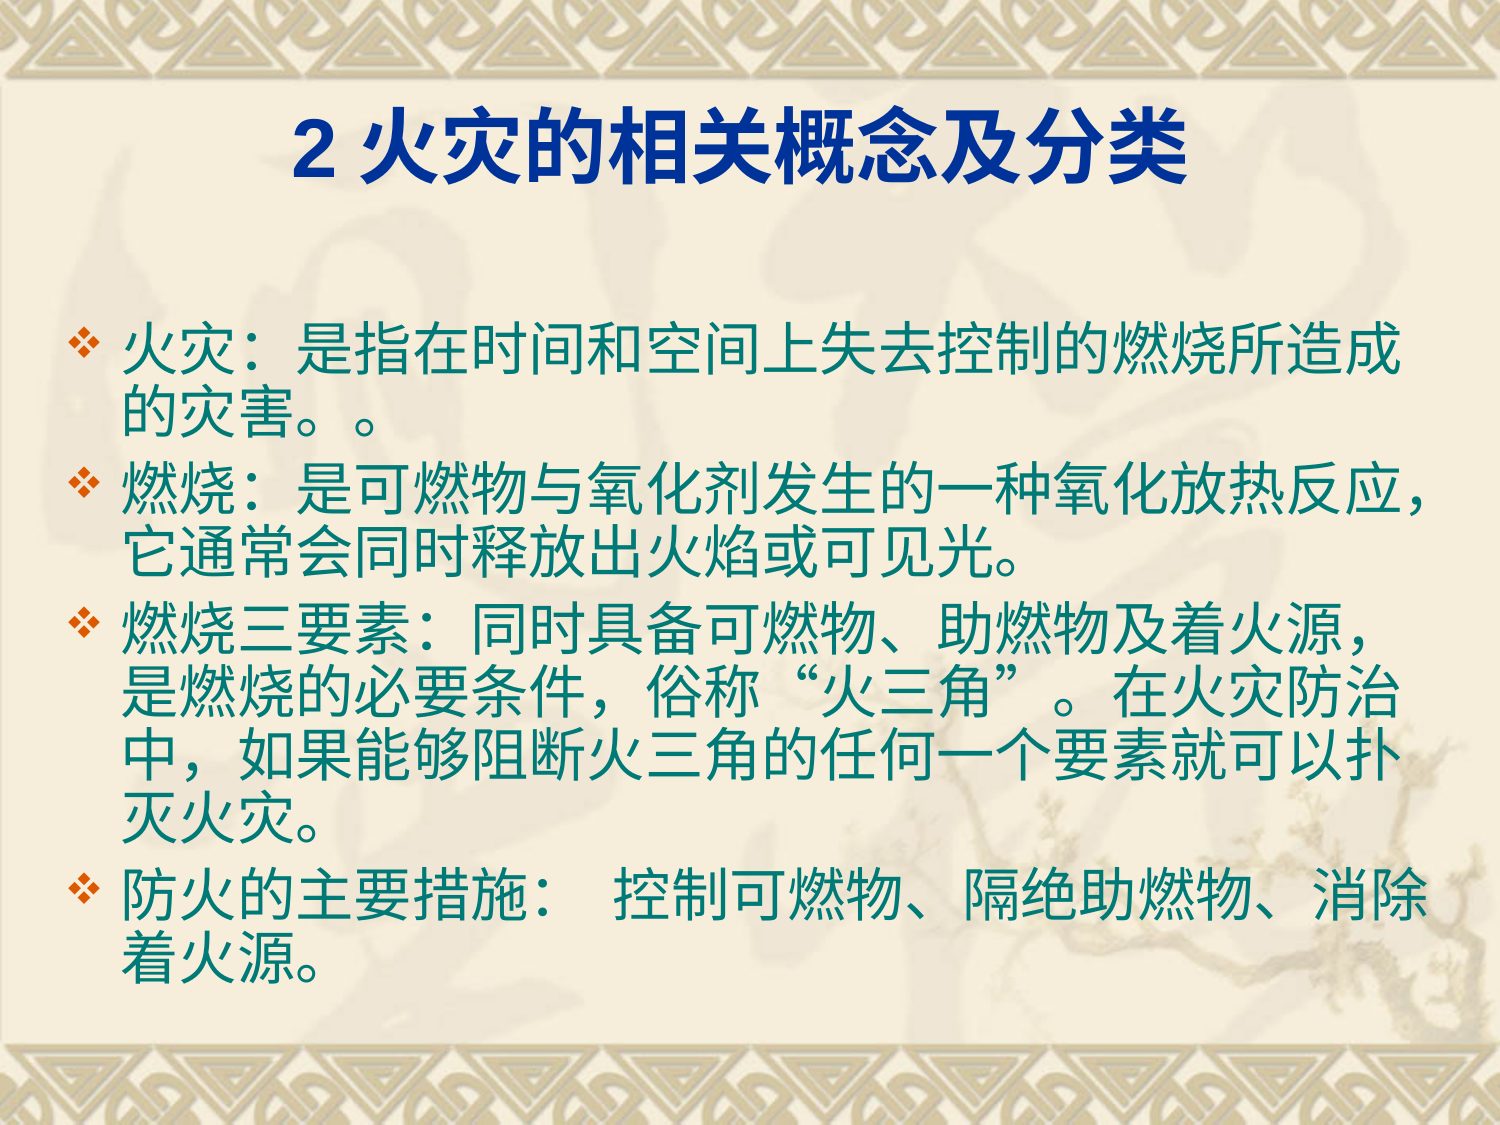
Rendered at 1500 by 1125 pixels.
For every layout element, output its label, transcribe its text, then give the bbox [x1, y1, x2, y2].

title 2火灾的相关概念及分类 [49, 99, 1451, 288]
picture [0, 0, 1500, 1125]
text_box 火灾：是指在时间和空间上失去控制的燃烧所造成的灾害。。 燃烧：是可燃物与氧化剂发生的一种氧化放热反应，它通常会同时释放出火焰或可见光。 燃烧三要素：同时具备可燃物、助燃物及着火源，是燃烧的必要条件，俗称“火三角”。在火灾防治中，如果能够阻断火三角的任何一个要素就可以扑灭火灾。 防火的主要措施： 控制可燃物、隔绝助燃物、消除着火源。 [49, 312, 1451, 1001]
